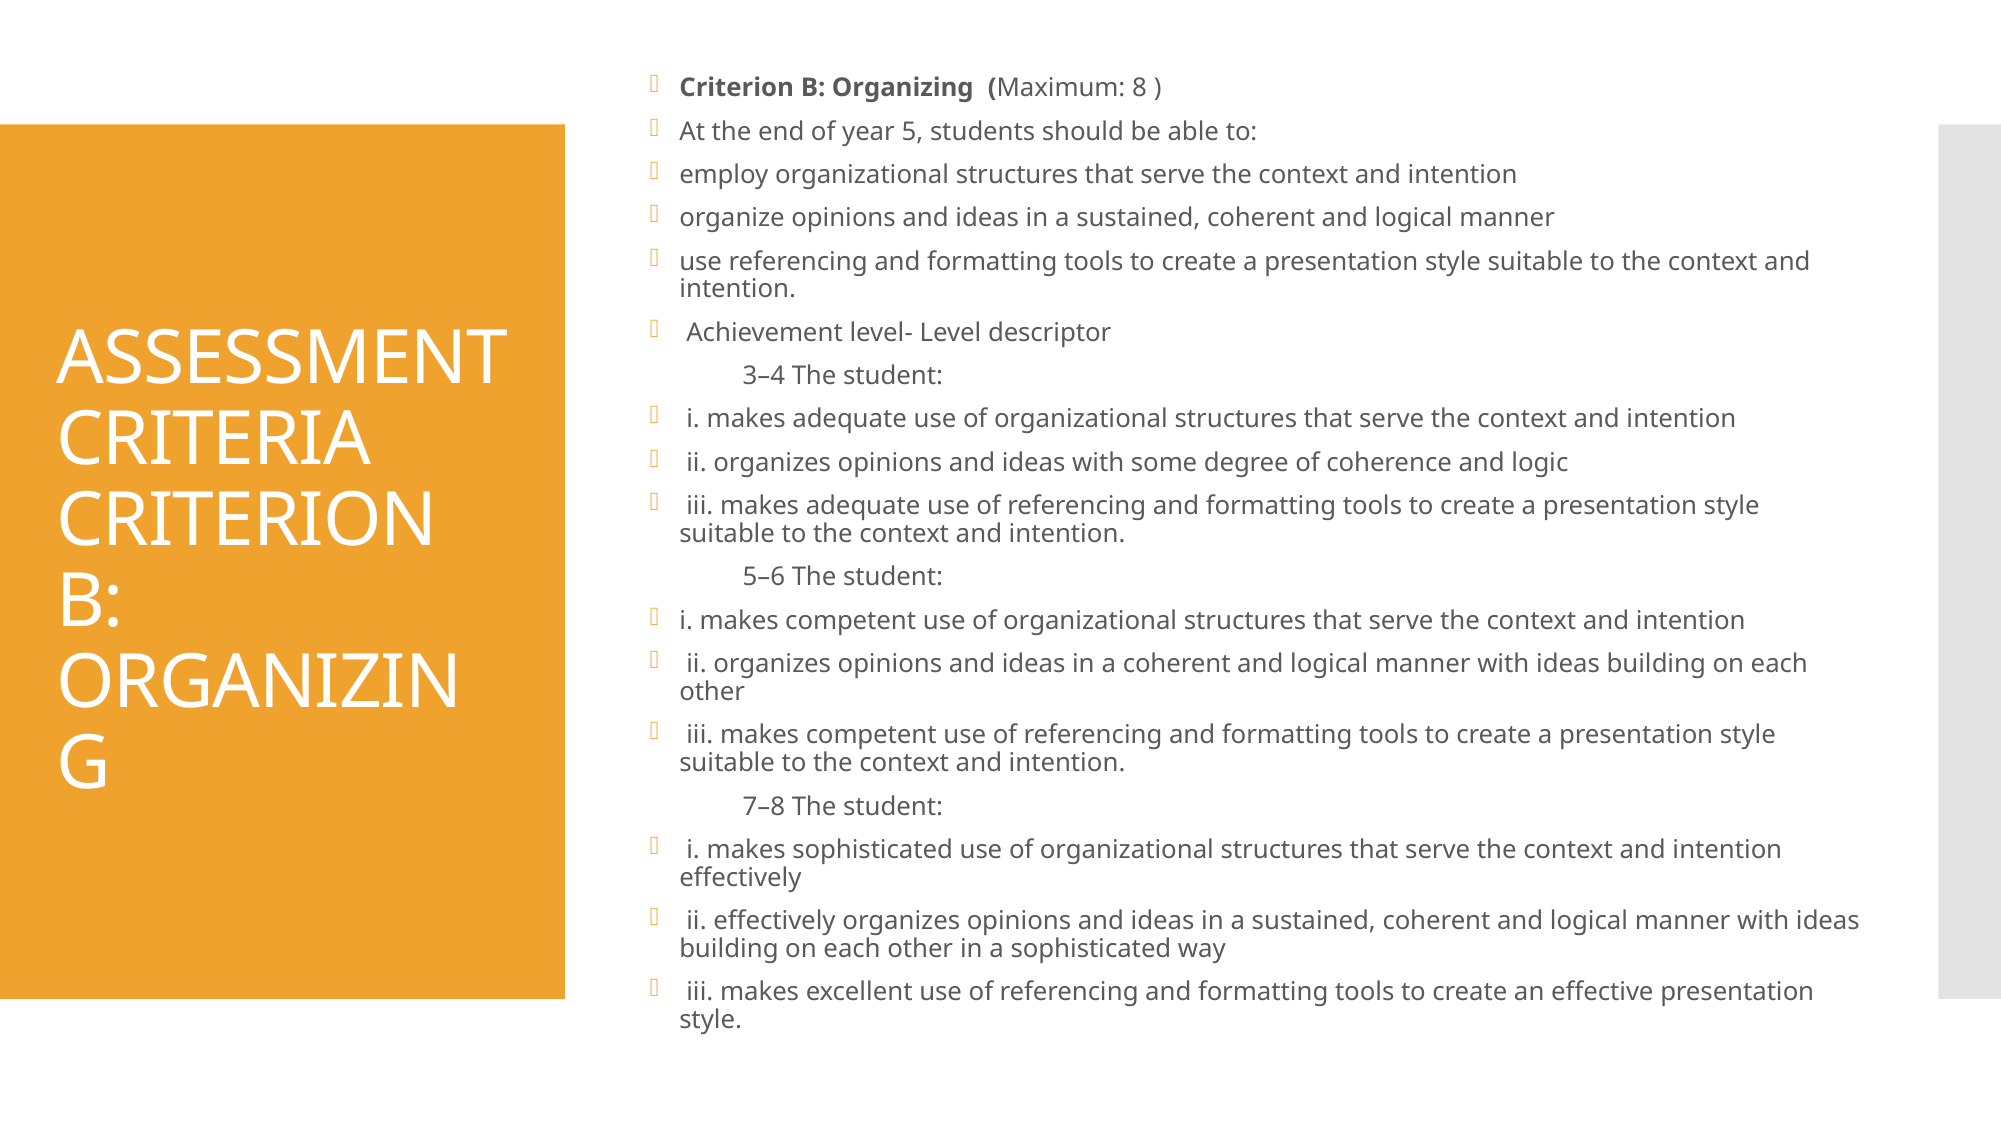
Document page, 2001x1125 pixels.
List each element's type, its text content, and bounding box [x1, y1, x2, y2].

title ASSESSMENT CRITERIA CRITERION B: ORGANIZING [41, 184, 525, 940]
list Criterion B: Organizing (Maximum: 8 ) At the end of year 5, students should be able to: employ organizational structures that serve the context and intention organize opinions and ideas in a sustained, coherent and logical manner use referencing and formatting tools to create a presentation style suitable to the context and intention. Achievement level- Level descriptor 3–4 The student: i. makes adequate use of organizational structures that serve the context and intention ii. organizes opinions and ideas with some degree of coherence and logic iii. makes adequate use of referencing and formatting tools to create a presentation style suitable to the context and intention. 5–6 The student: i. makes competent use of organizational structures that serve the context and intention ii. organizes opinions and ideas in a coherent and logical manner with ideas building on each other iii. makes competent use of referencing and formatting tools to create a presentation style suitable to the context and intention. 7–8 The student: i. makes sophisticated use of organizational structures that serve the context and intention effectively ii. effectively organizes opinions and ideas in a sustained, coherent and logical manner with ideas building on each other in a sophisticated way iii. makes excellent use of referencing and formatting tools to create an effective presentation style. [634, 65, 1879, 1044]
